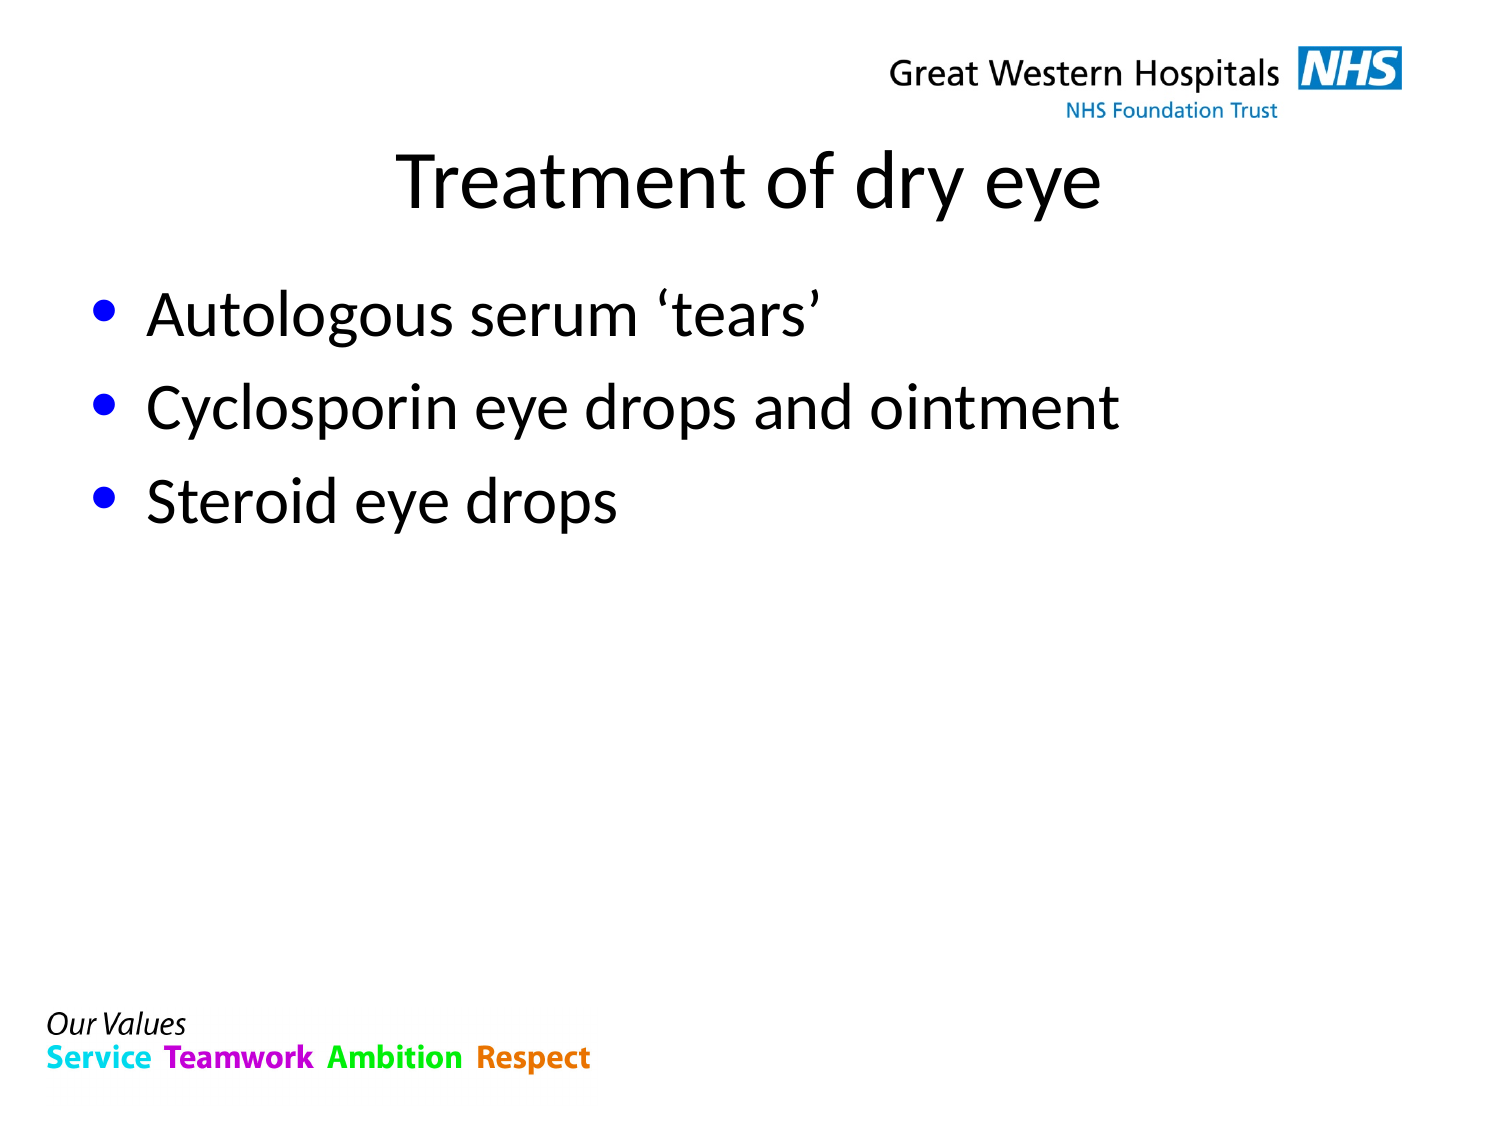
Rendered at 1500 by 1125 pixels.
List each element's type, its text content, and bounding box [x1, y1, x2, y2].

picture [890, 46, 1402, 117]
list Autologous serum ‘tears’ Cyclosporin eye drops and ointment Steroid eye drops [75, 262, 1425, 1005]
title Treatment of dry eye [75, 117, 1425, 233]
picture [46, 1007, 598, 1106]
